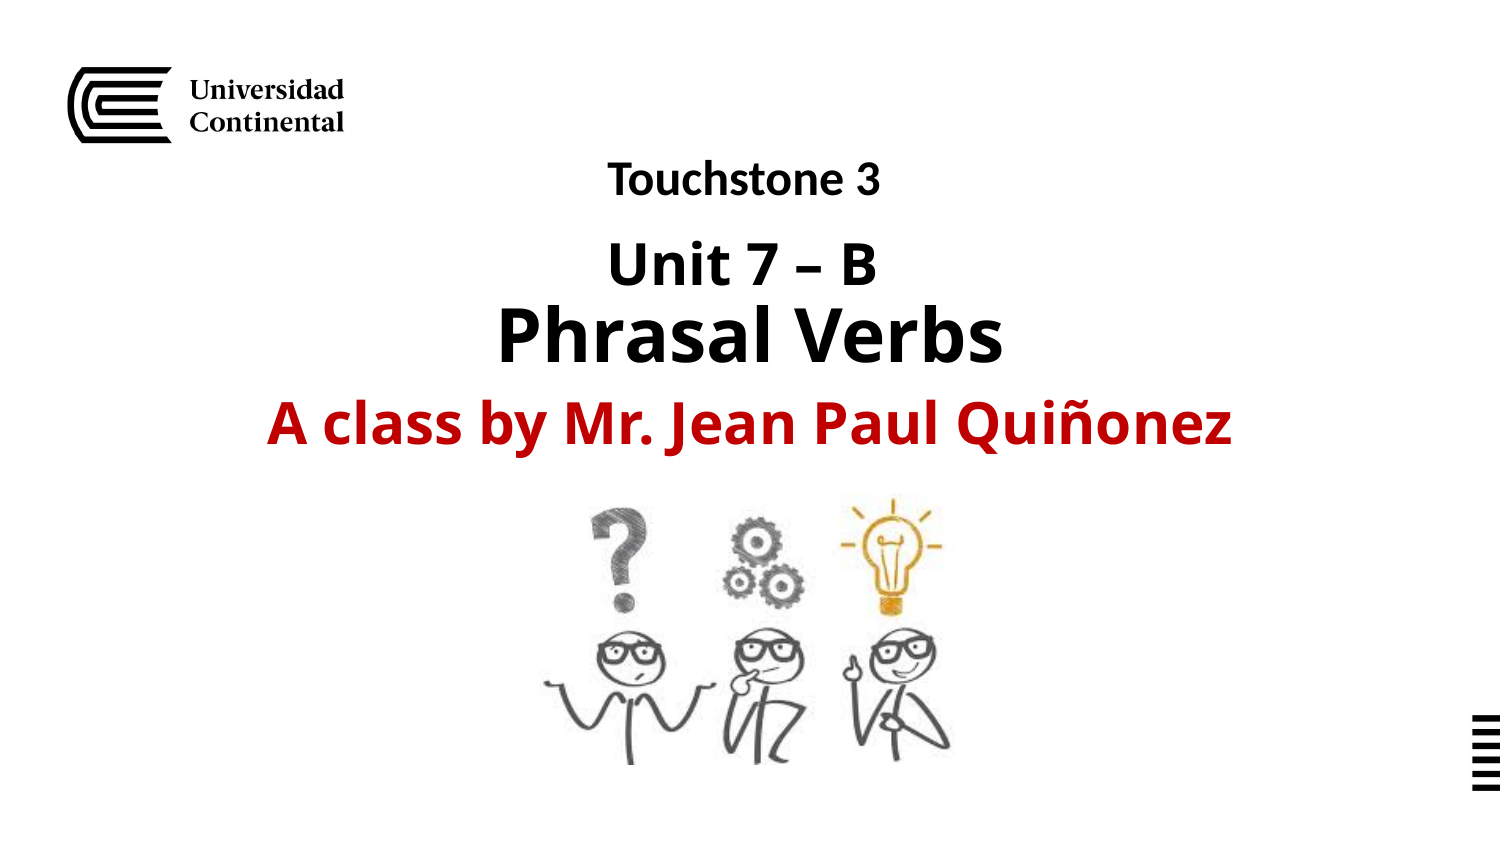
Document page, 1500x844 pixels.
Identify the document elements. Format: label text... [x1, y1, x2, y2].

subtitle A class by Mr. Jean Paul Quiñonez [0, 386, 1500, 452]
picture [0, 452, 1500, 844]
title Unit 7 – B Phrasal Verbs [0, 185, 1500, 386]
text_box Touchstone 3 [572, 138, 916, 214]
picture [0, 0, 1500, 185]
